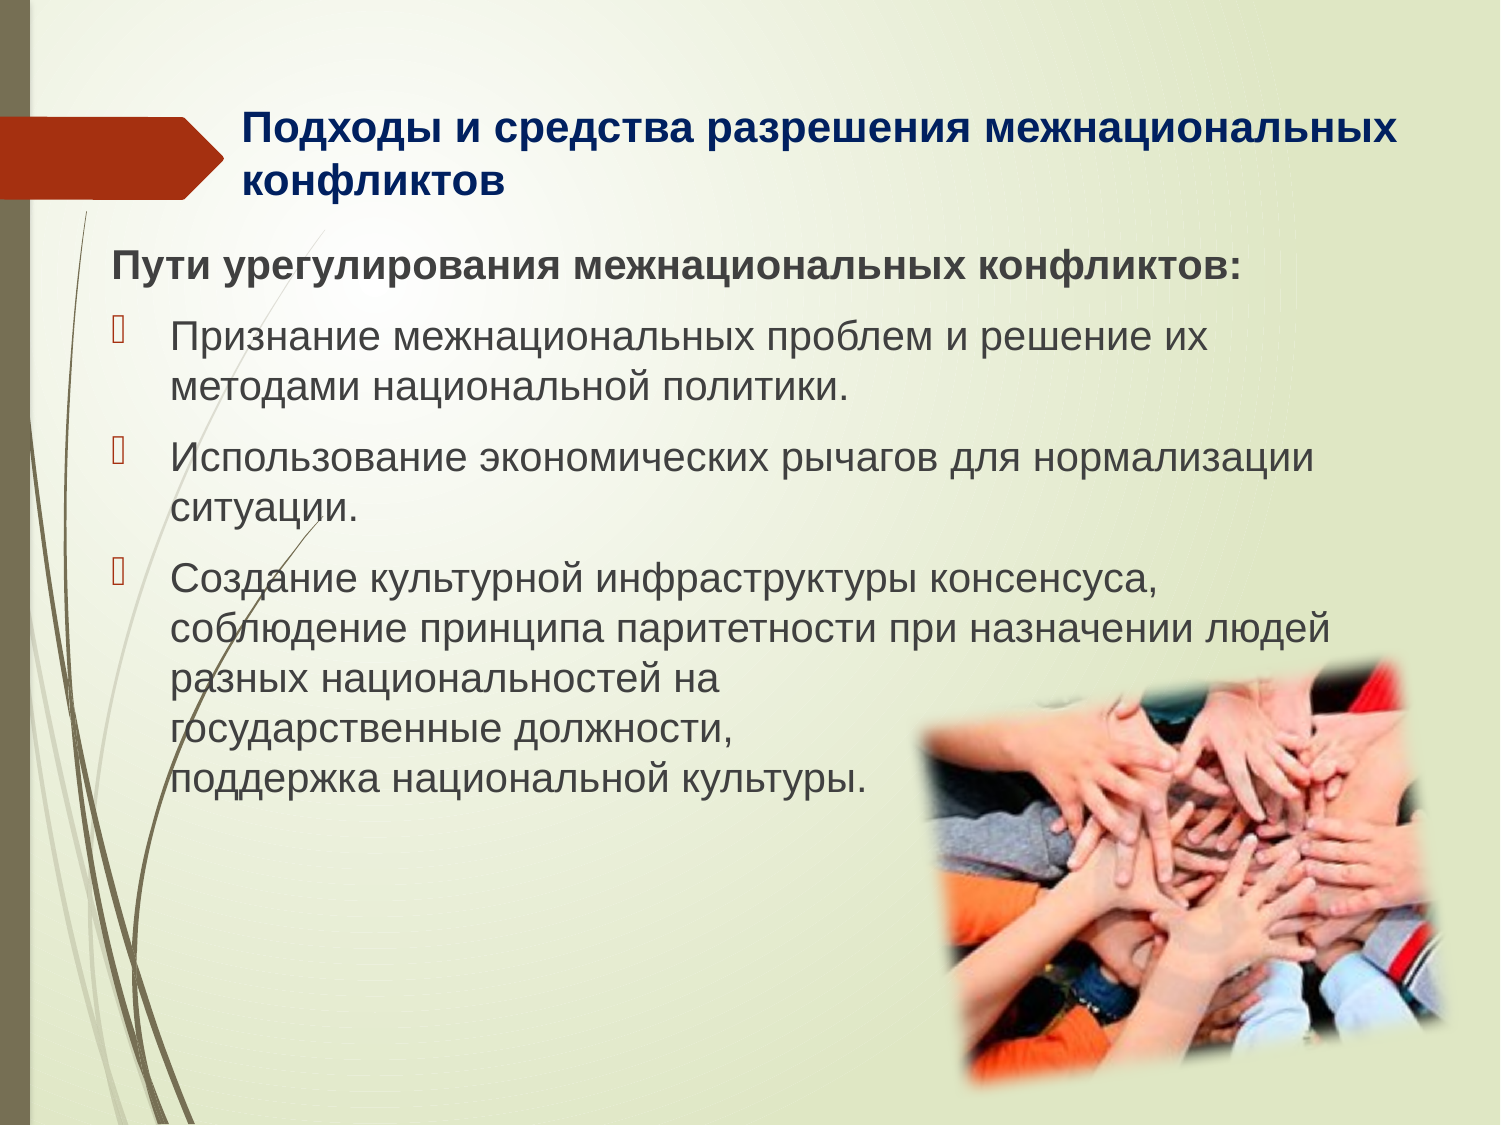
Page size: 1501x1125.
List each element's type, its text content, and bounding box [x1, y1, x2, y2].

list Пути урегулирования межнациональных конфликтов: Признание межнациональных проблем и решение их методами национальной политики. Использование экономических рычагов для нормализации ситуации. Создание культурной инфраструктуры консенсуса, соблюдение принципа паритетности при назначении людей разных национальностей на государственные должности, поддержка национальной культуры. [96, 230, 1404, 946]
title Подходы и средства разрешения межнациональных конфликтов [226, 90, 1491, 213]
picture [925, 676, 1439, 1071]
